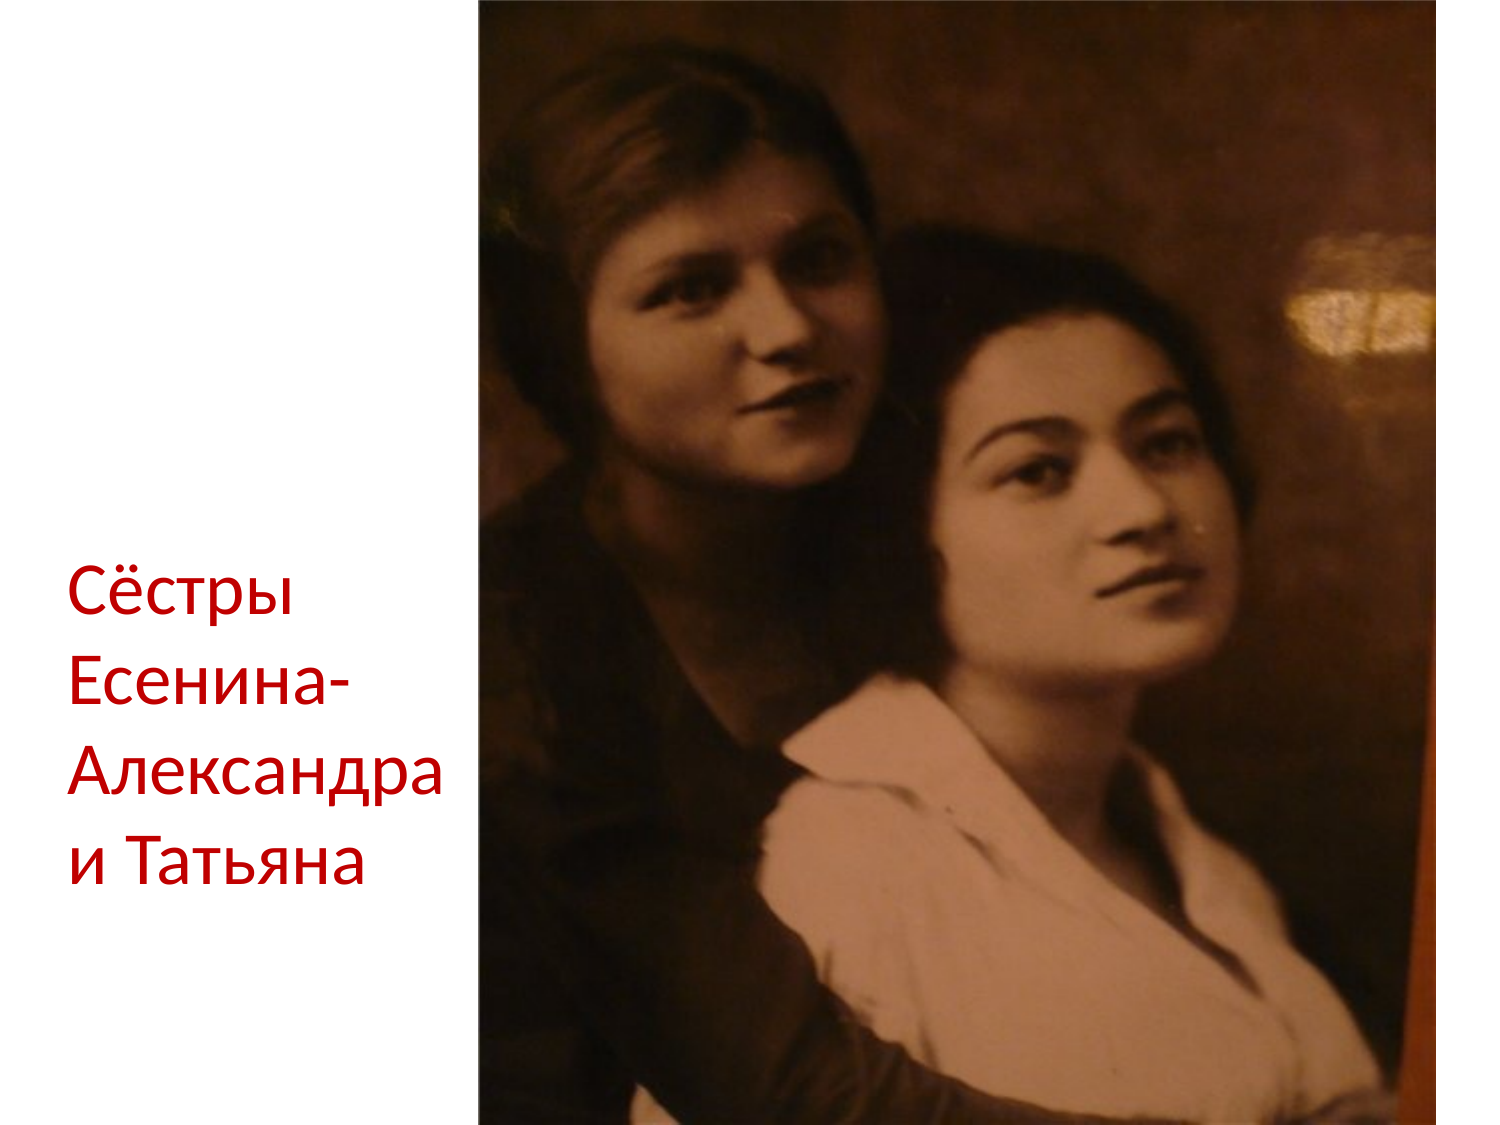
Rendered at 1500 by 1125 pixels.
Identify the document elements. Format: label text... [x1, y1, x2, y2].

picture [477, 0, 1436, 1125]
text_box Сёстры Есенина- Александра и Татьяна [53, 532, 472, 907]
